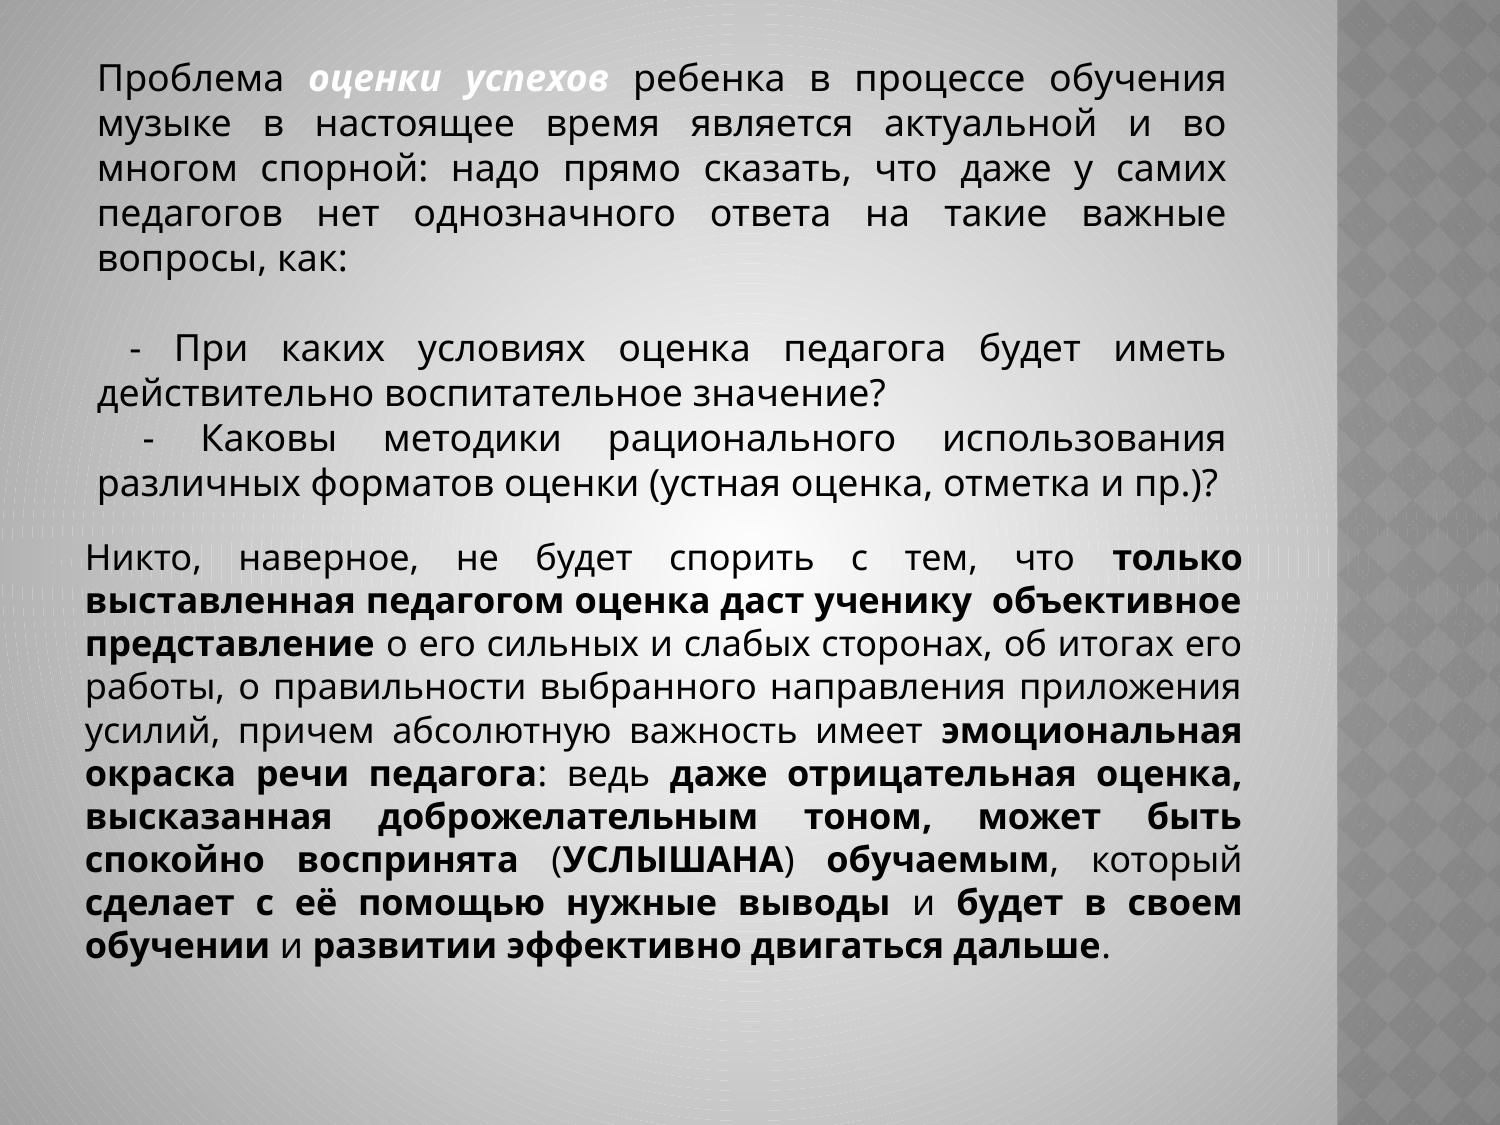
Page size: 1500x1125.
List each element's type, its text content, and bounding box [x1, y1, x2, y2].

list Никто, наверное, не будет спорить с тем, что только выставленная педагогом оценка даст ученику объективное представление о его сильных и слабых сторонах, об итогах его работы, о правильности выбранного направления приложения усилий, причем абсолютную важность имеет эмоциональная окраска речи педагога: ведь даже отрицательная оценка, высказанная доброжелательным тоном, может быть спокойно воспринята (УСЛЫШАНА) обучаемым, который сделает с её помощью нужные выводы и будет в своем обучении и развитии эффективно двигаться дальше. [70, 527, 1258, 1008]
text_box Проблема оценки успехов ребенка в процессе обучения музыке в настоящее время является актуальной и во многом спорной: надо прямо сказать, что даже у самих педагогов нет однозначного ответа на такие важные вопросы, как: - При каких условиях оценка педагога будет иметь действительно воспитательное значение? - Каковы методики рационального использования различных форматов оценки (устная оценка, отметка и пр.)? [82, 46, 1243, 512]
